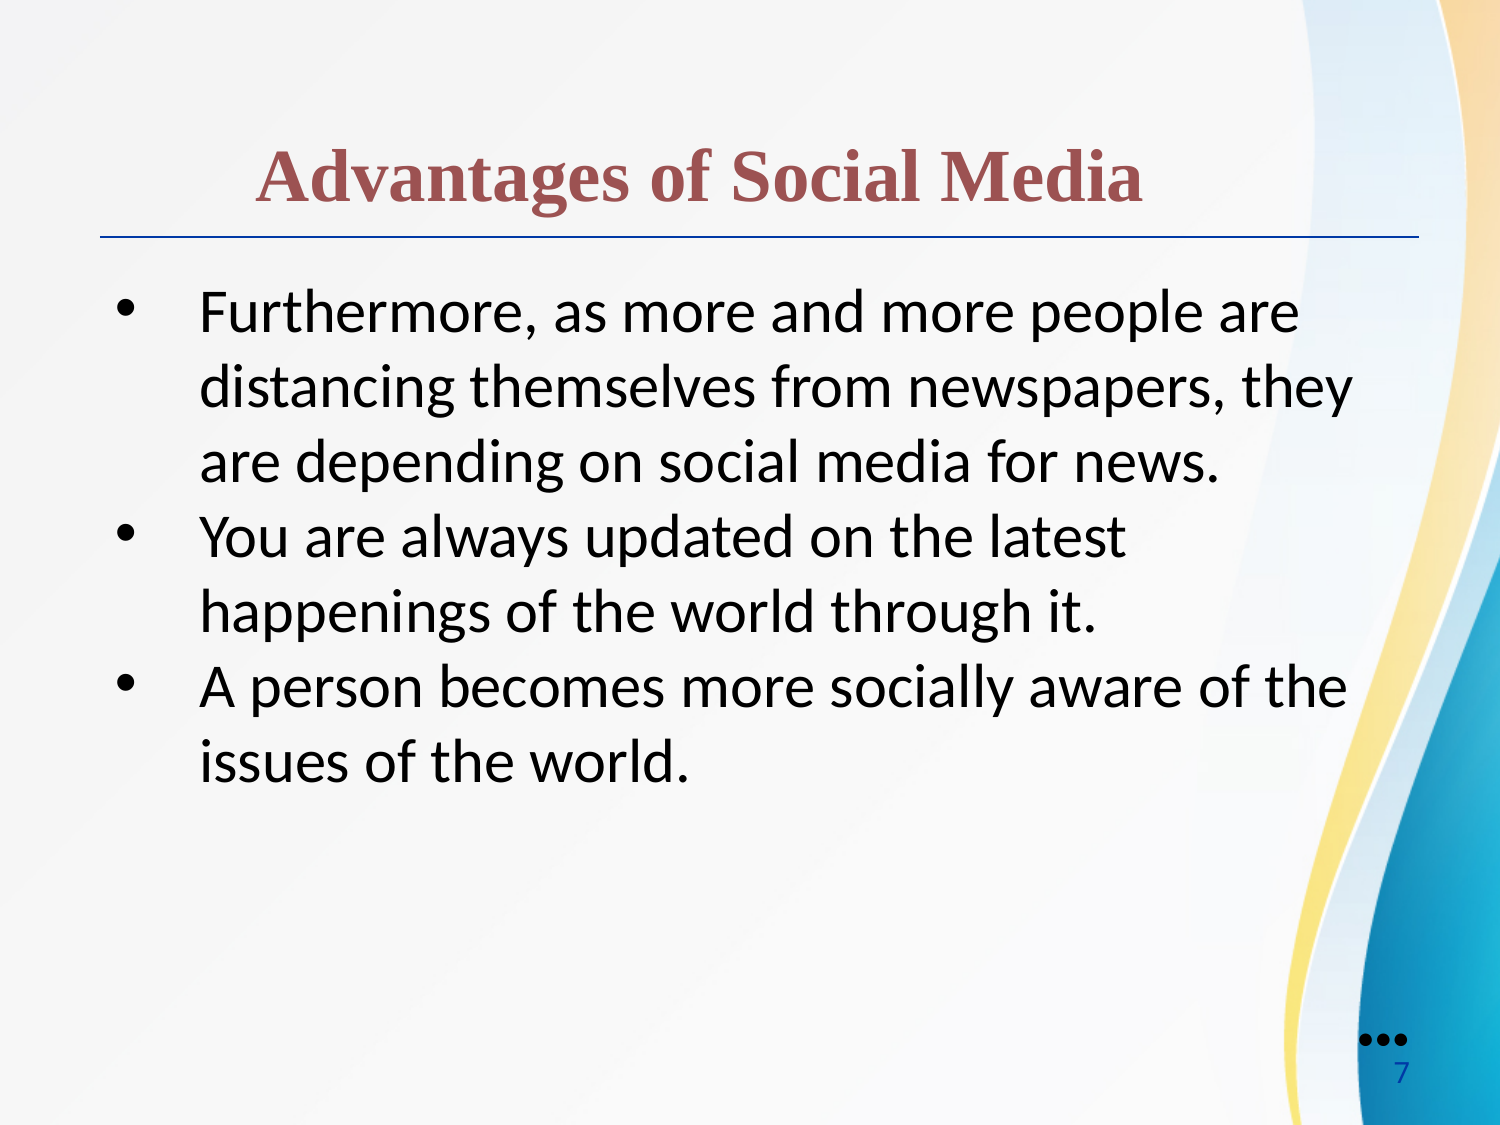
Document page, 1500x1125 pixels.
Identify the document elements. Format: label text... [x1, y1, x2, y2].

text_box ●●● 7 [1074, 1012, 1425, 1073]
text_box Furthermore, as more and more people are distancing themselves from newspapers, they are depending on social media for news. You are always updated on the latest happenings of the world through it. A person becomes more socially aware of the issues of the world. [99, 262, 1400, 802]
text_box Advantages of Social Media [0, 118, 1438, 224]
picture [0, 0, 1500, 1125]
